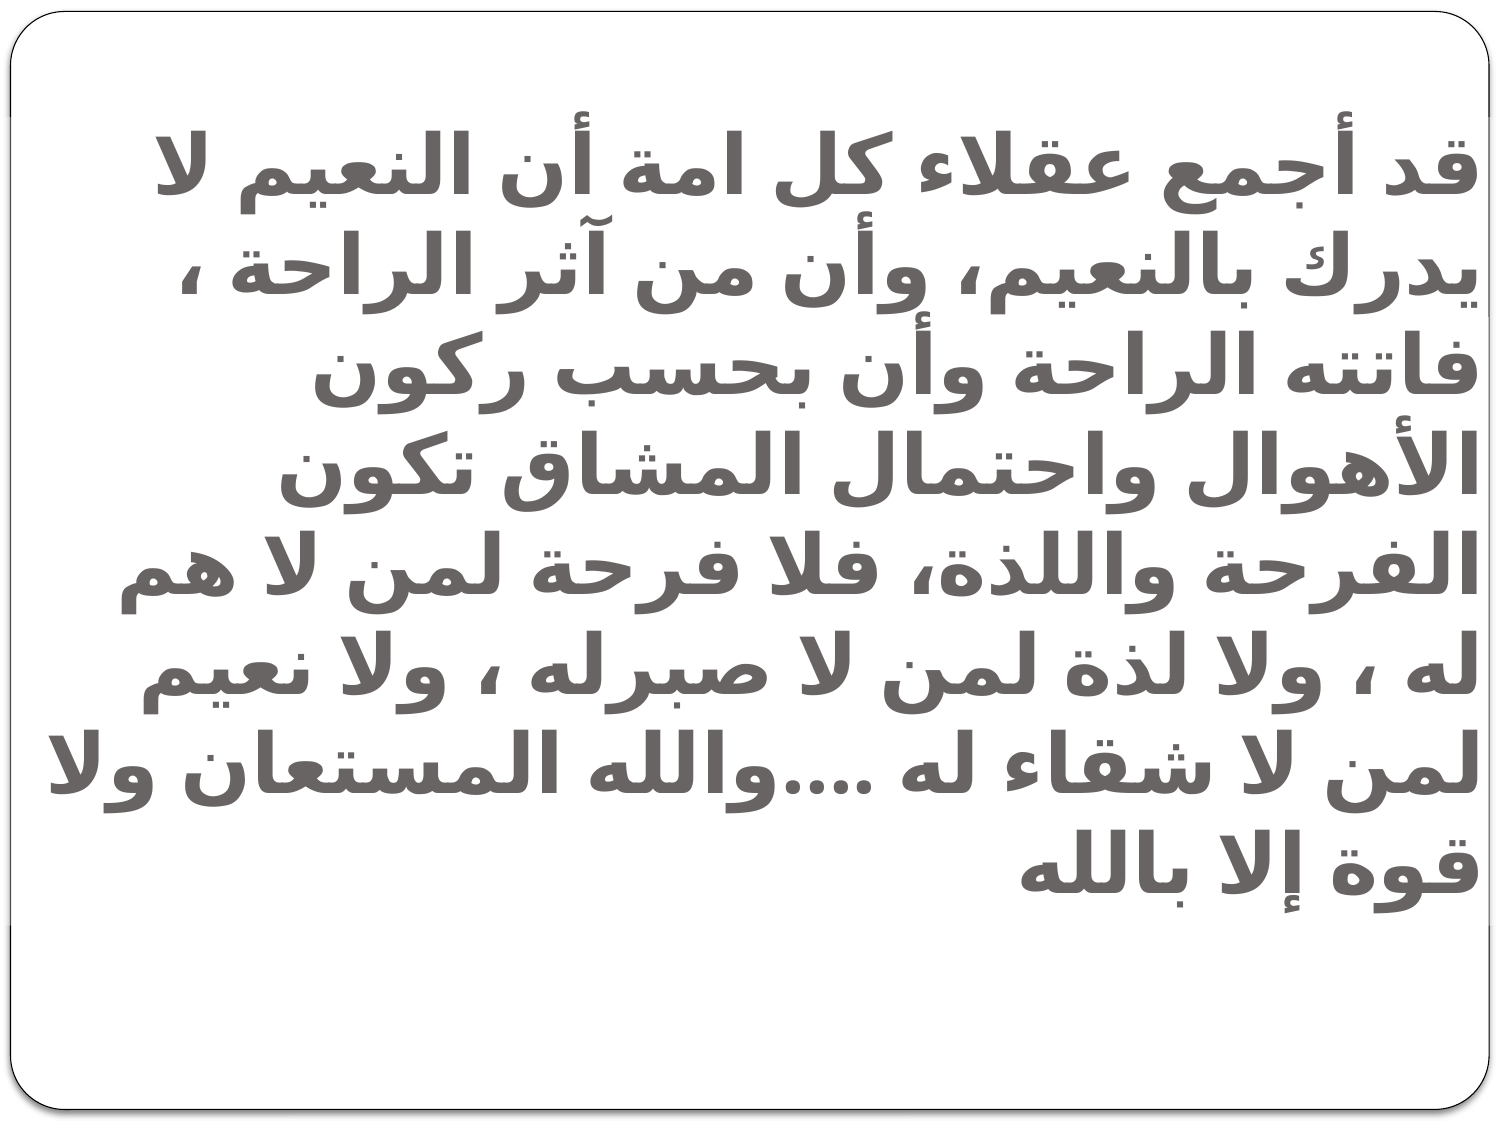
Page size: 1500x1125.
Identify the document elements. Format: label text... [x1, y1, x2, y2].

title قد أجمع عقلاء كل امة أن النعيم لا يدرك بالنعيم، وأن من آثر الراحة ، فاتته الراحة وأن بحسب ركون الأهوال واحتمال المشاق تكون الفرحة واللذة، فلا فرحة لمن لا هم له ، ولا لذة لمن لا صبرله ، ولا نعيم لمن لا شقاء له ....والله المستعان ولا قوة إلا بالله [0, 117, 1500, 926]
